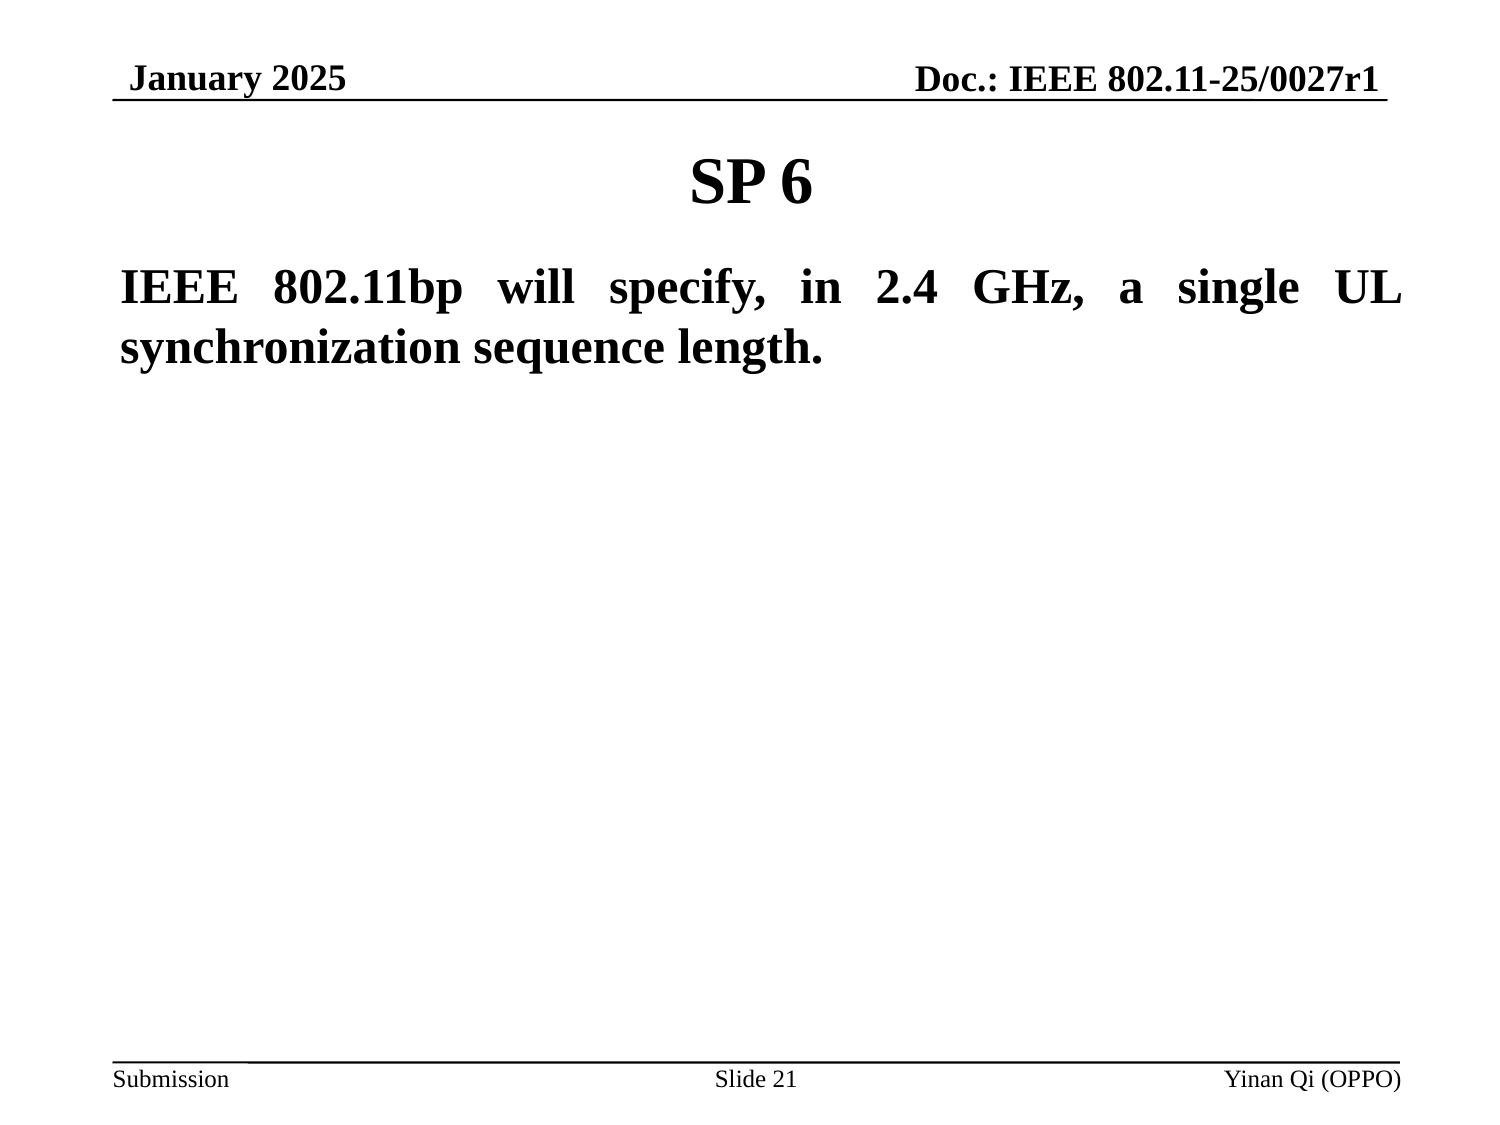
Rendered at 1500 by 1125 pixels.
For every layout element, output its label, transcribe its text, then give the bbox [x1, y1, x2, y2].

text_box Doc.: IEEE 802.11-25/0027r1 [899, 46, 1413, 107]
text_box January 2025 [114, 45, 493, 100]
footer Yinan Qi (OPPO) [1049, 1061, 1402, 1093]
title SP 6 [114, 88, 1390, 246]
slide_number Slide 21 [712, 1061, 800, 1093]
text_box IEEE 802.11bp will specify, in 2.4 GHz, a single UL synchronization sequence length. [105, 246, 1417, 381]
